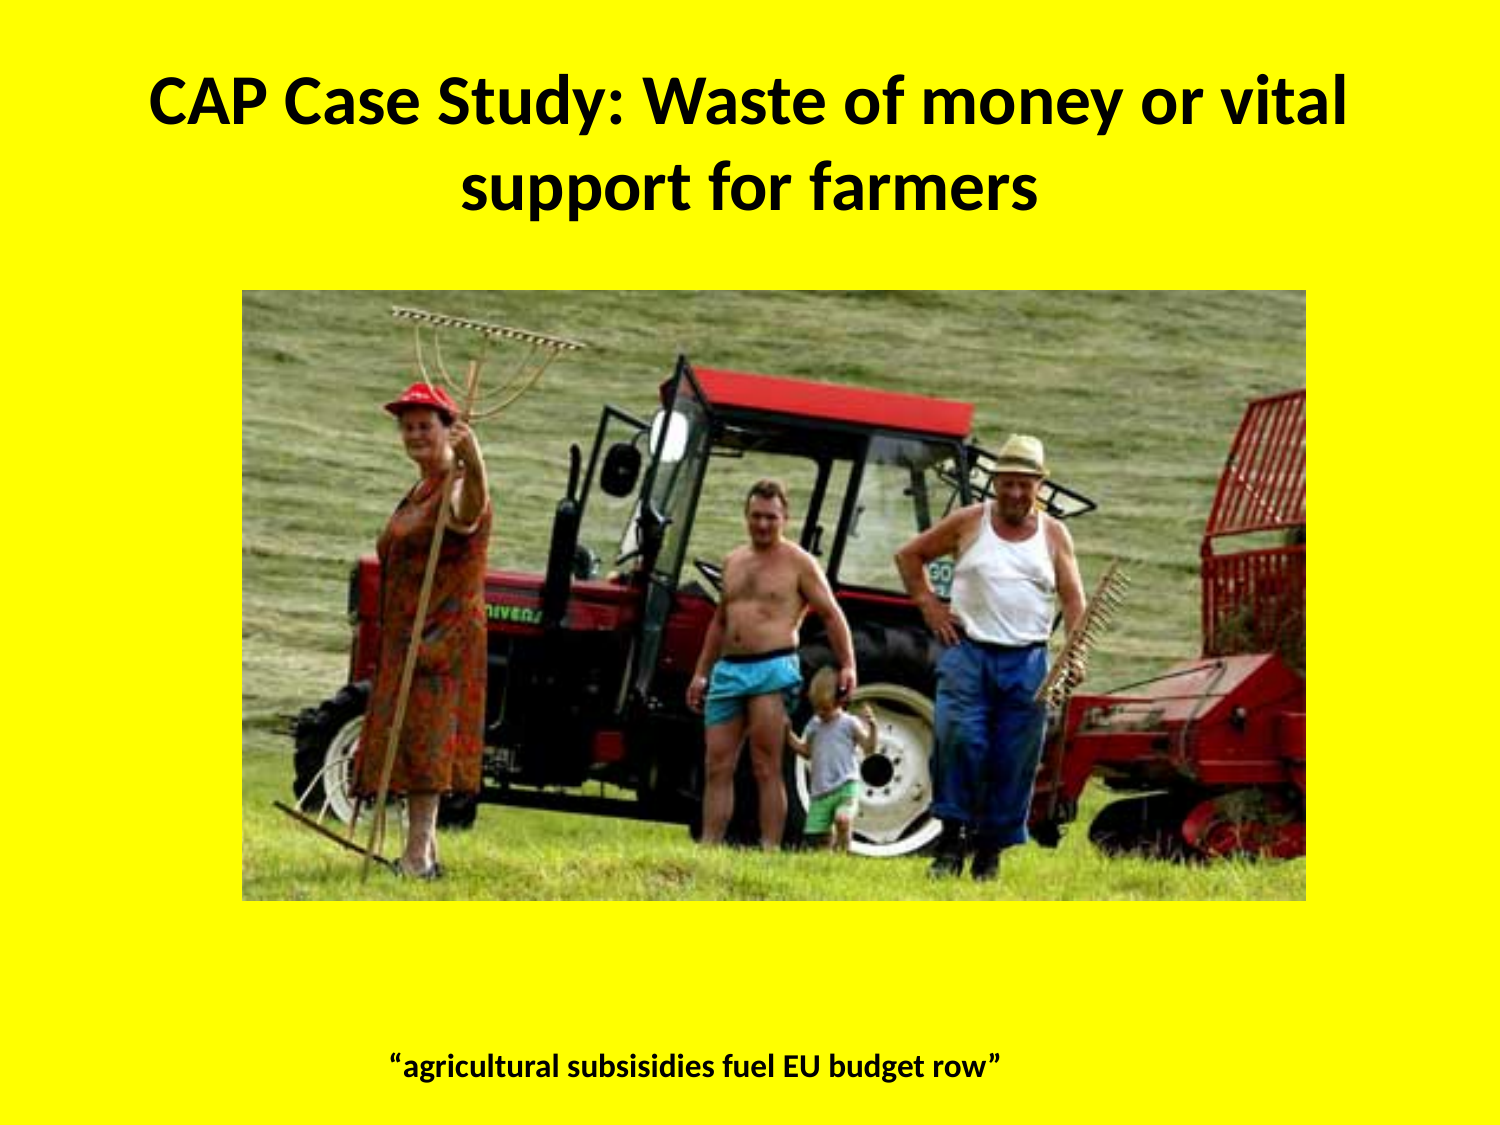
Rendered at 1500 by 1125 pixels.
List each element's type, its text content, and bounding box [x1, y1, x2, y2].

text_box “agricultural subsisidies fuel EU budget row” [373, 1036, 1018, 1092]
title CAP Case Study: Waste of money or vital support for farmers [75, 45, 1425, 233]
picture [241, 290, 1306, 901]
